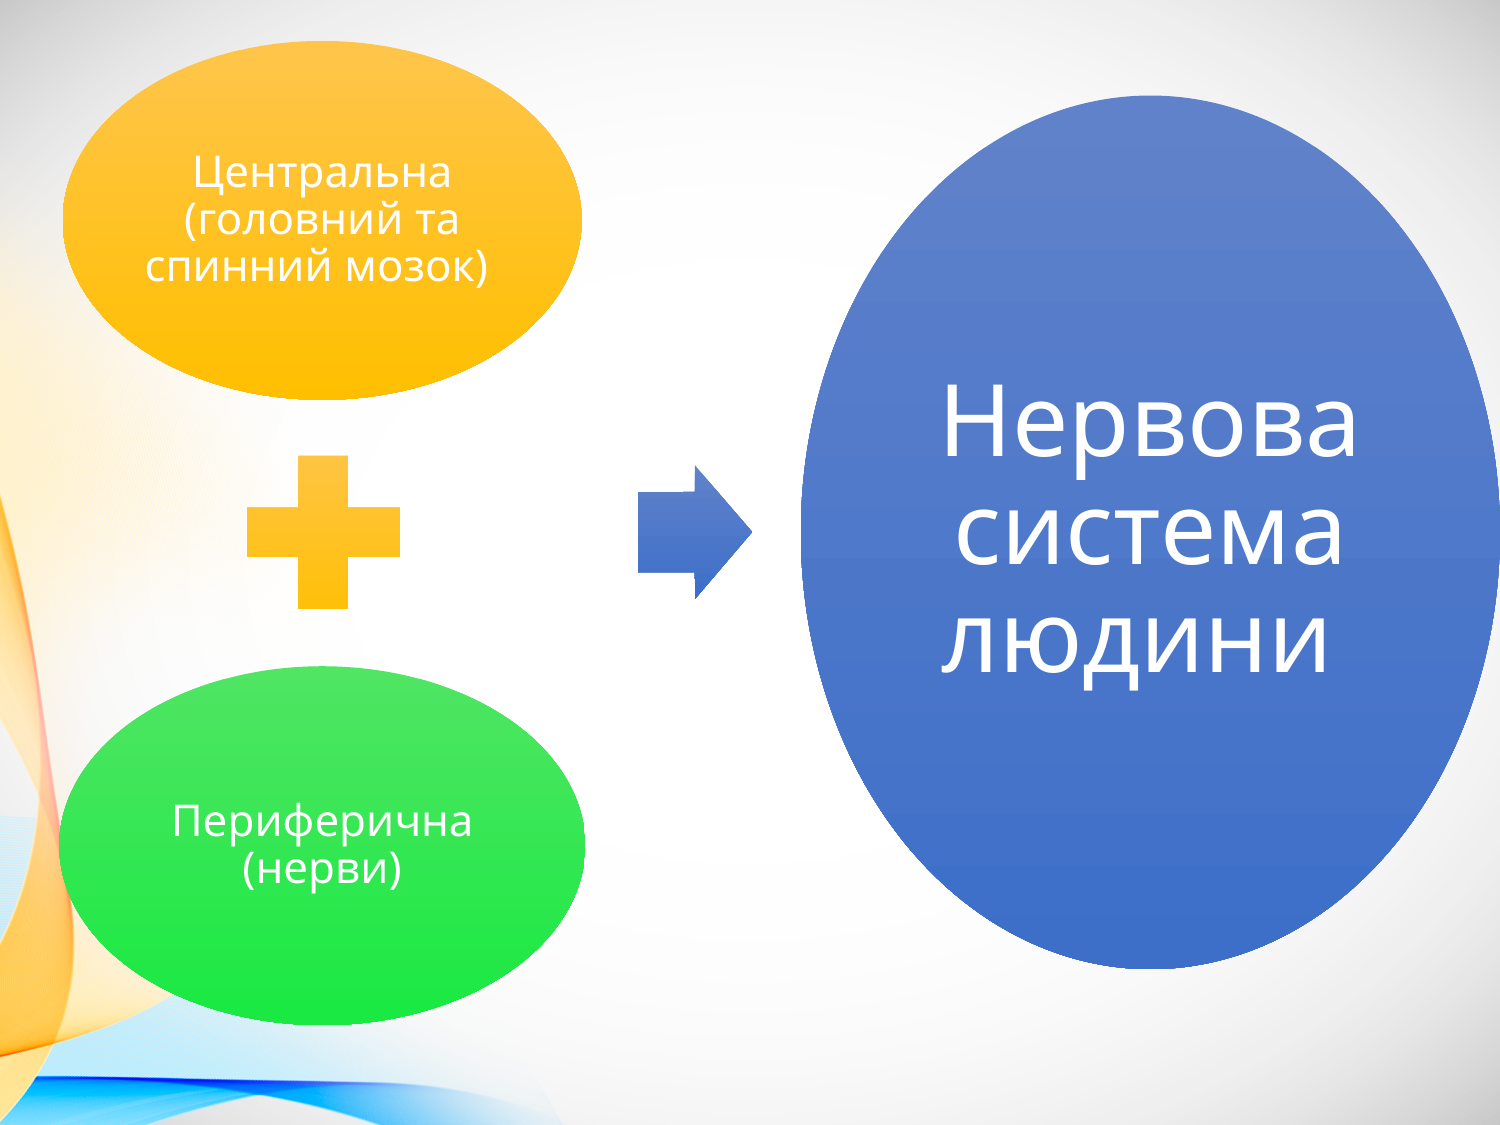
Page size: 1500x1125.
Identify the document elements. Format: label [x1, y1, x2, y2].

picture [0, 0, 1500, 1125]
text_box [58, 38, 1500, 1028]
